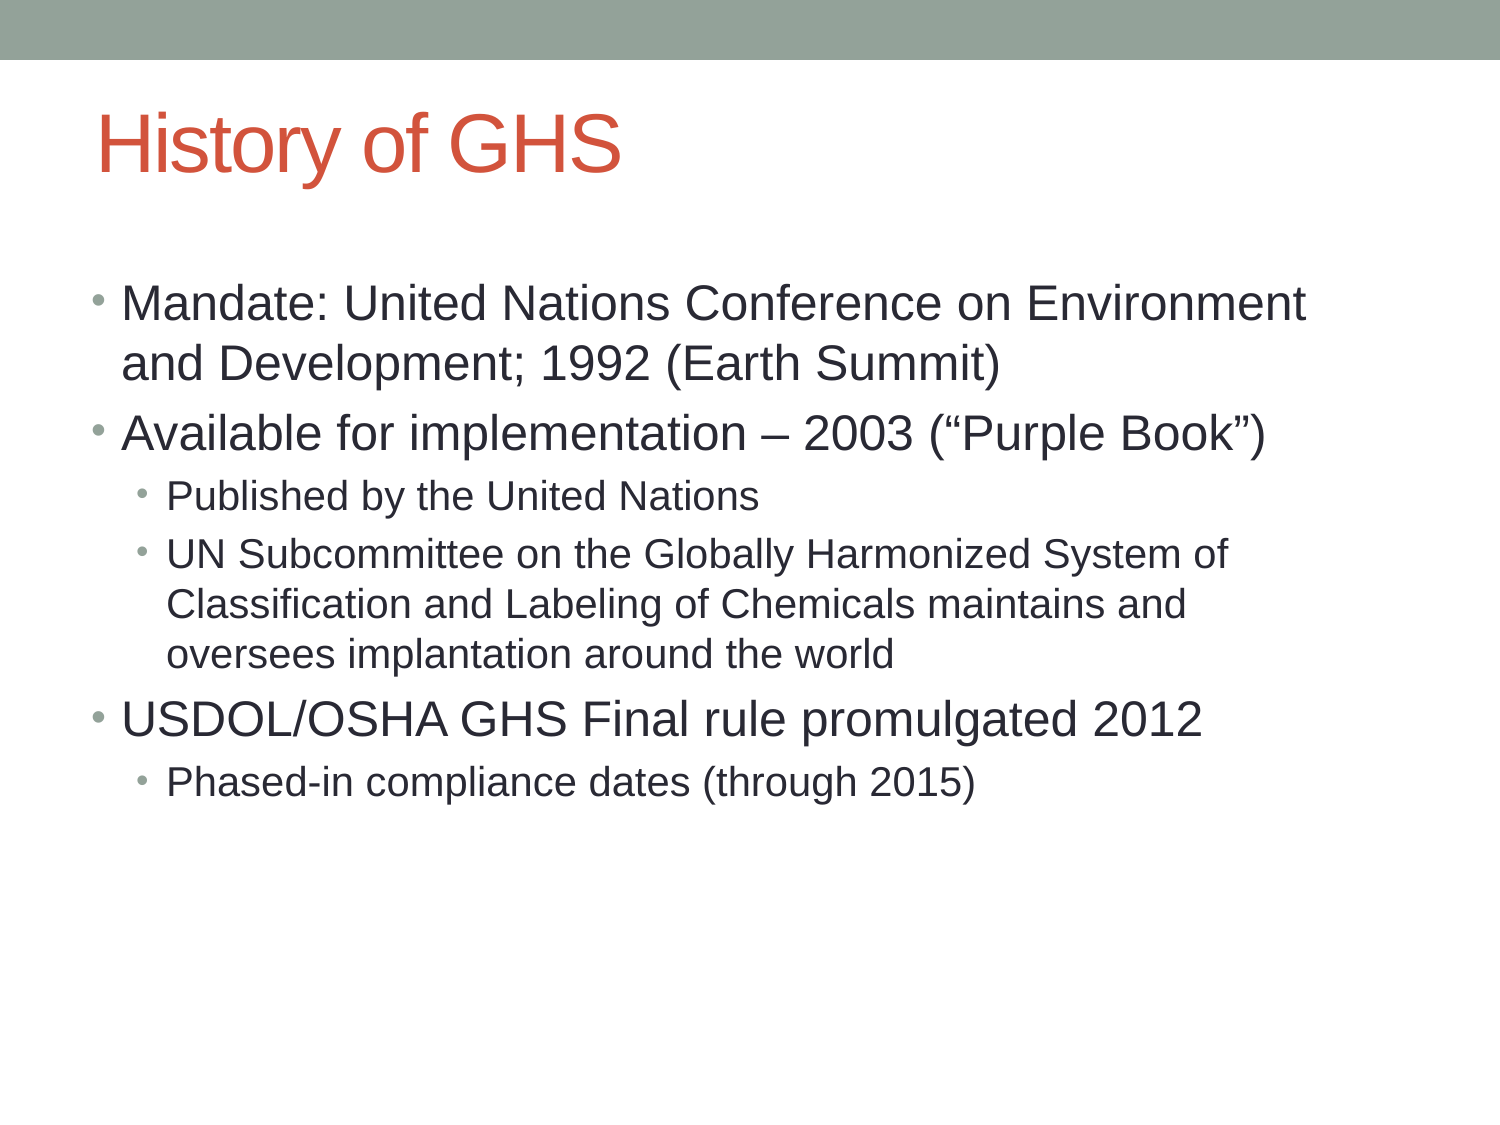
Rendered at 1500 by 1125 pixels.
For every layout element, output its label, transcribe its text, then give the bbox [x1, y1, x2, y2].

title History of GHS [80, 45, 1350, 233]
list Mandate: United Nations Conference on Environment and Development; 1992 (Earth Summit) Available for implementation – 2003 (“Purple Book”) Published by the United Nations UN Subcommittee on the Globally Harmonized System of Classification and Labeling of Chemicals maintains and oversees implantation around the world USDOL/OSHA GHS Final rule promulgated 2012 Phased-in compliance dates (through 2015) [76, 262, 1350, 1007]
